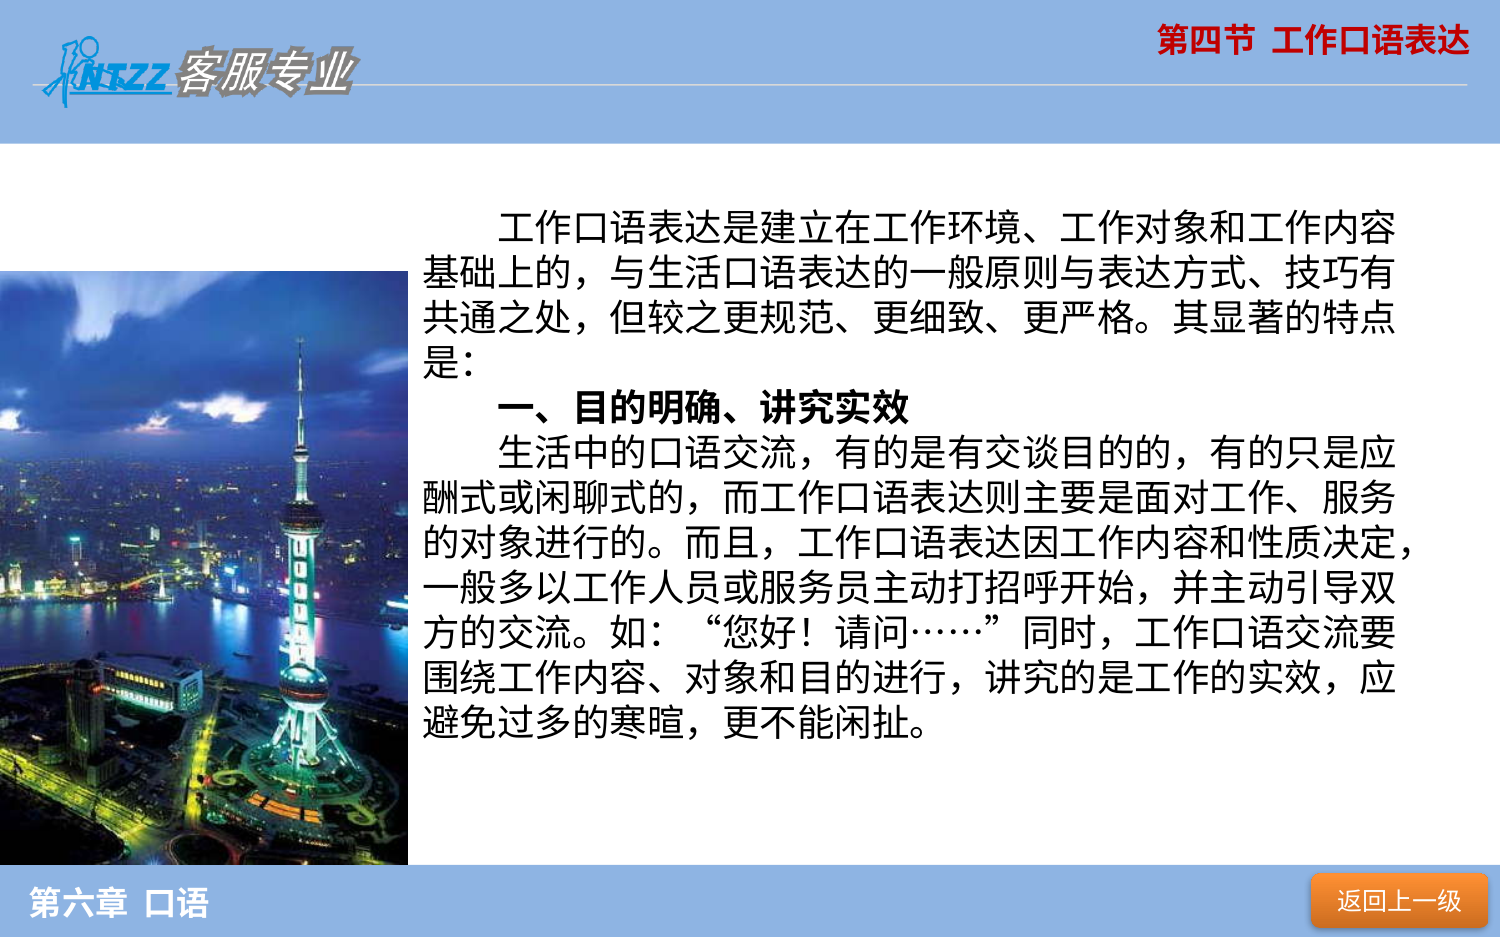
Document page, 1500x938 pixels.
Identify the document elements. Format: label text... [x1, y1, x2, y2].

text_box 返回上一级 [1311, 873, 1489, 929]
picture [74, 48, 85, 66]
picture [82, 40, 96, 55]
text_box [0, 0, 1500, 144]
picture [85, 85, 92, 91]
picture [63, 44, 75, 72]
text_box 工作口语表达是建立在工作环境、工作对象和工作内容基础上的，与生活口语表达的一般原则与表达方式、技巧有共通之处，但较之更规范、更细致、更严格。其显著的特点是： 一、目的明确、讲究实效 生活中的口语交流，有的是有交谈目的的，有的只是应酬式或闲聊式的，而工作口语表达则主要是面对工作、服务的对象进行的。而且，工作口语表达因工作内容和性质决定，一般多以工作人员或服务员主动打招呼开始，并主动引导双方的交流。如：“您好！请问……”同时，工作口语交流要围绕工作内容、对象和目的进行，讲究的是工作的实效，应避免过多的寒暄，更不能闲扯。 [407, 197, 1447, 752]
picture [40, 36, 85, 108]
picture [0, 271, 408, 866]
text_box [0, 864, 1500, 937]
text_box 第六章 口语 [17, 876, 467, 928]
text_box 第四节 工作口语表达 [954, 13, 1483, 65]
picture [74, 64, 84, 86]
picture [67, 36, 362, 108]
picture [101, 73, 111, 85]
